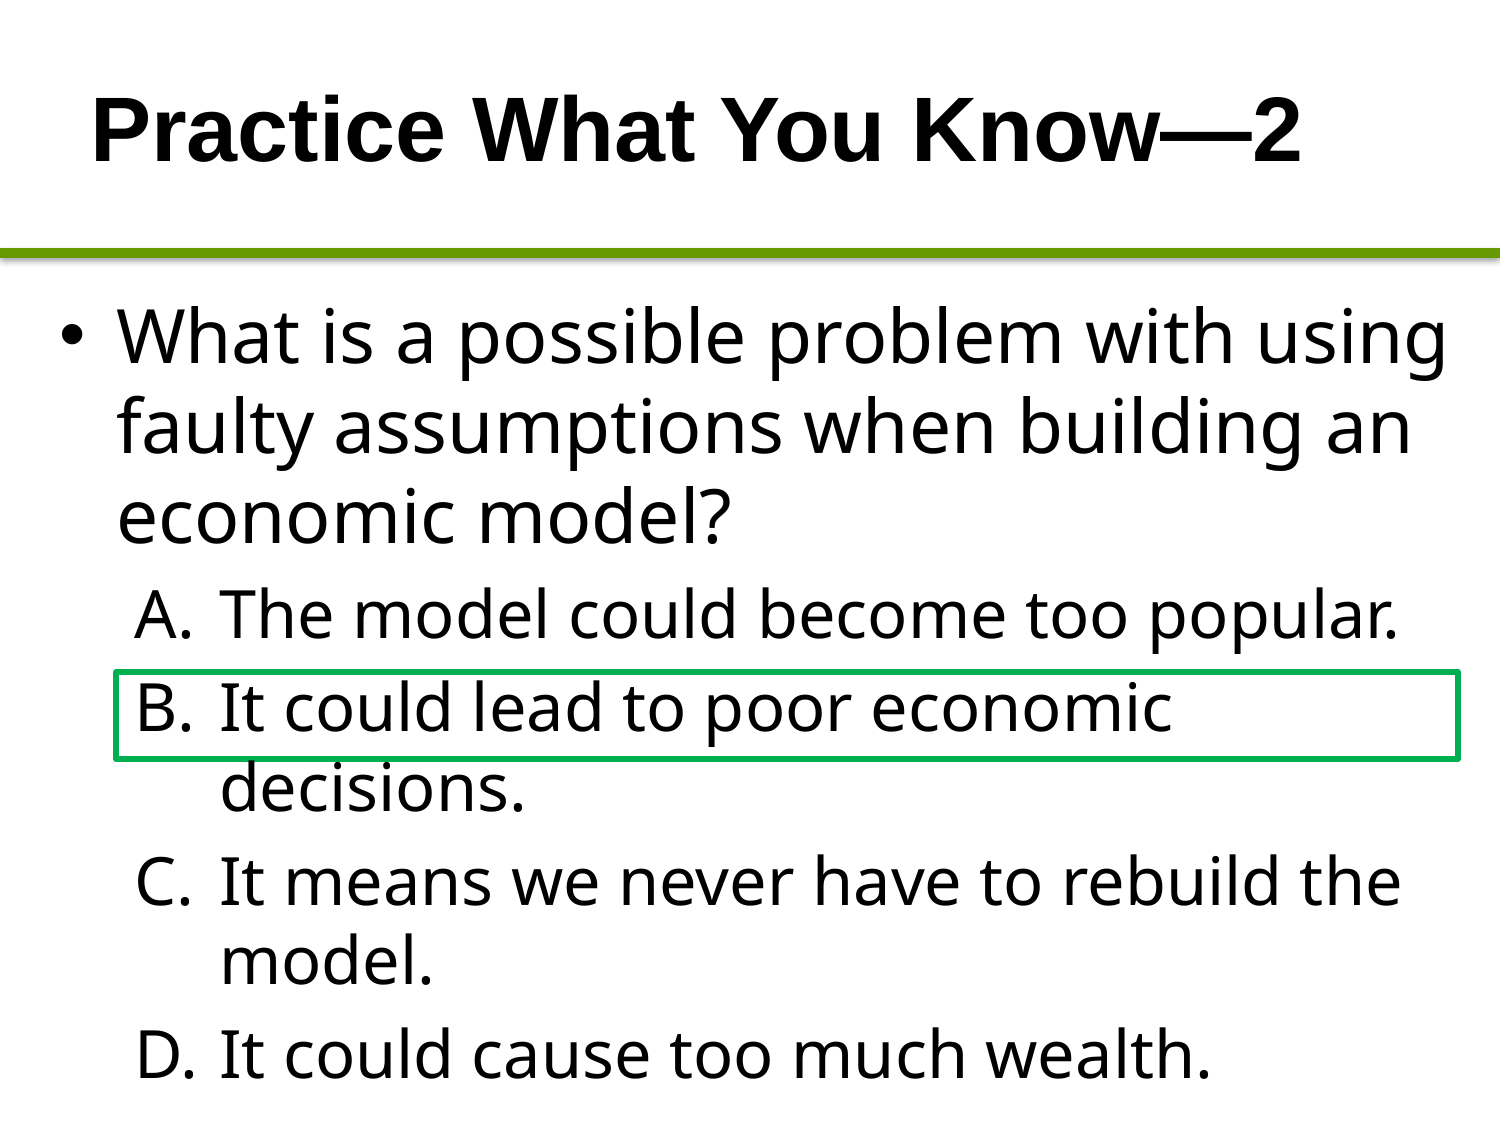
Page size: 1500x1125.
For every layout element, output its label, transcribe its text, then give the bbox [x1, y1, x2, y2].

title Practice What You Know—2 [74, 0, 1426, 251]
list What is a possible problem with using faulty assumptions when building an economic model? The model could become too popular. It could lead to poor economic decisions. It means we never have to rebuild the model. It could cause too much wealth. [44, 280, 1500, 1085]
